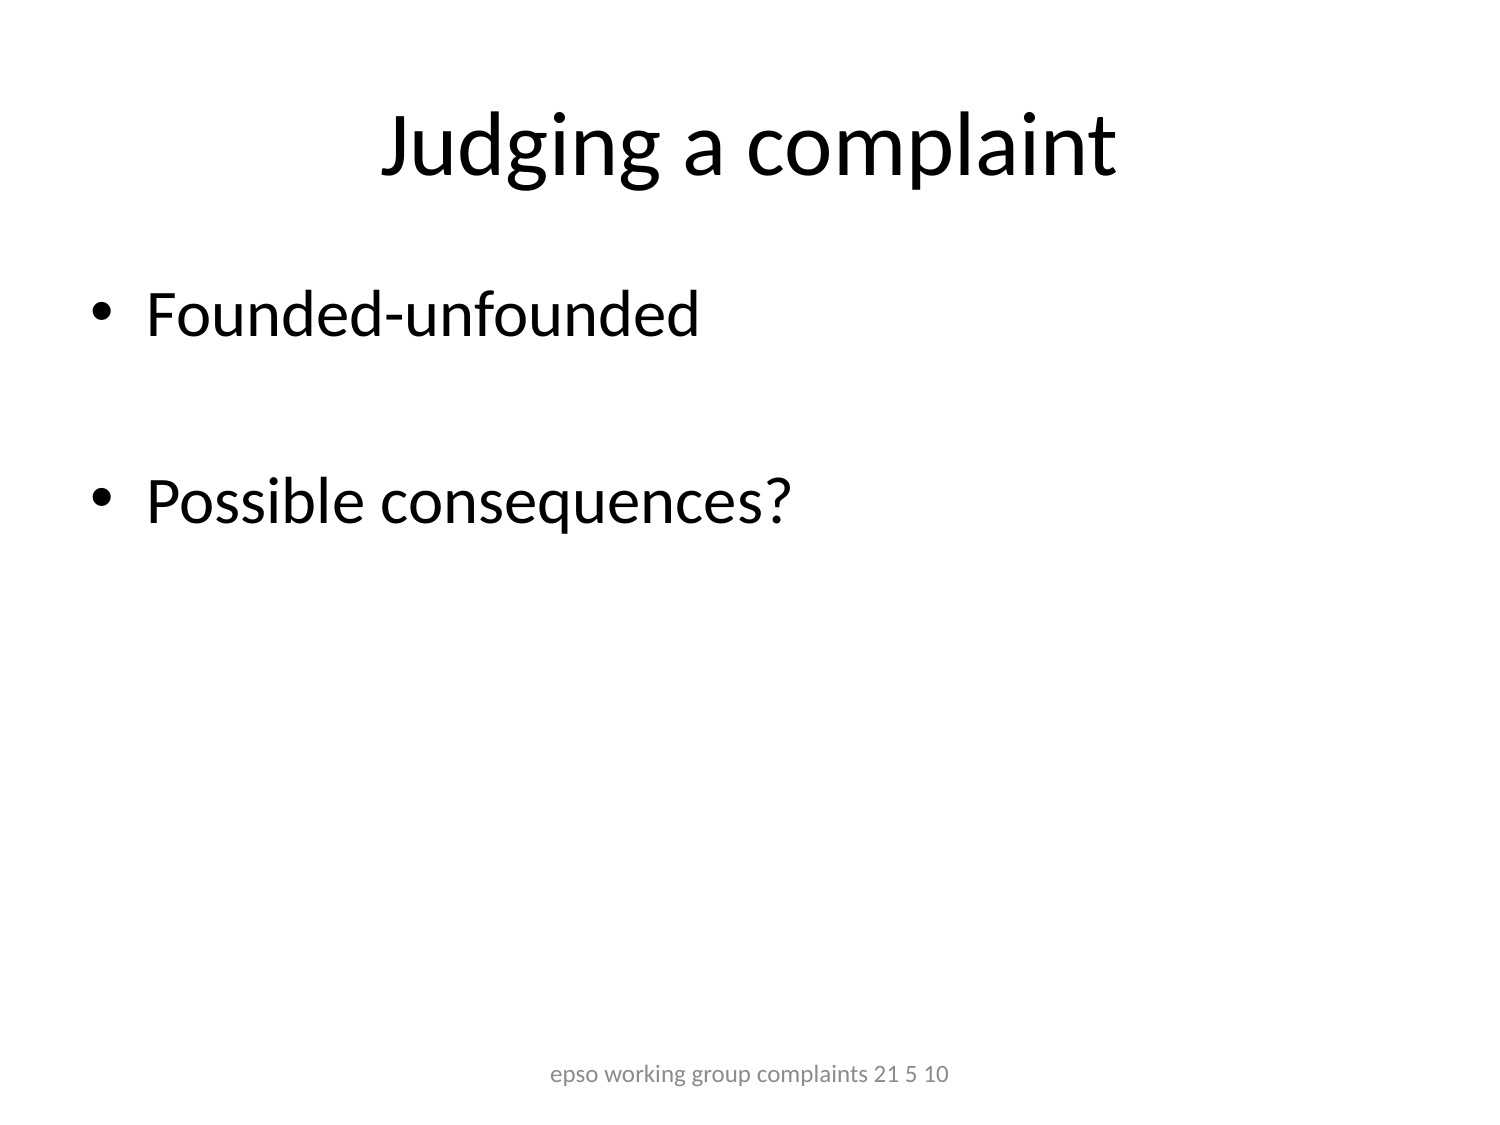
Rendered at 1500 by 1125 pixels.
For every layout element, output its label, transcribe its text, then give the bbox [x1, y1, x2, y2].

list Founded-unfounded Possible consequences? [75, 262, 1425, 1005]
title Judging a complaint [75, 45, 1425, 233]
footer epso working group complaints 21 5 10 [512, 1042, 988, 1103]
